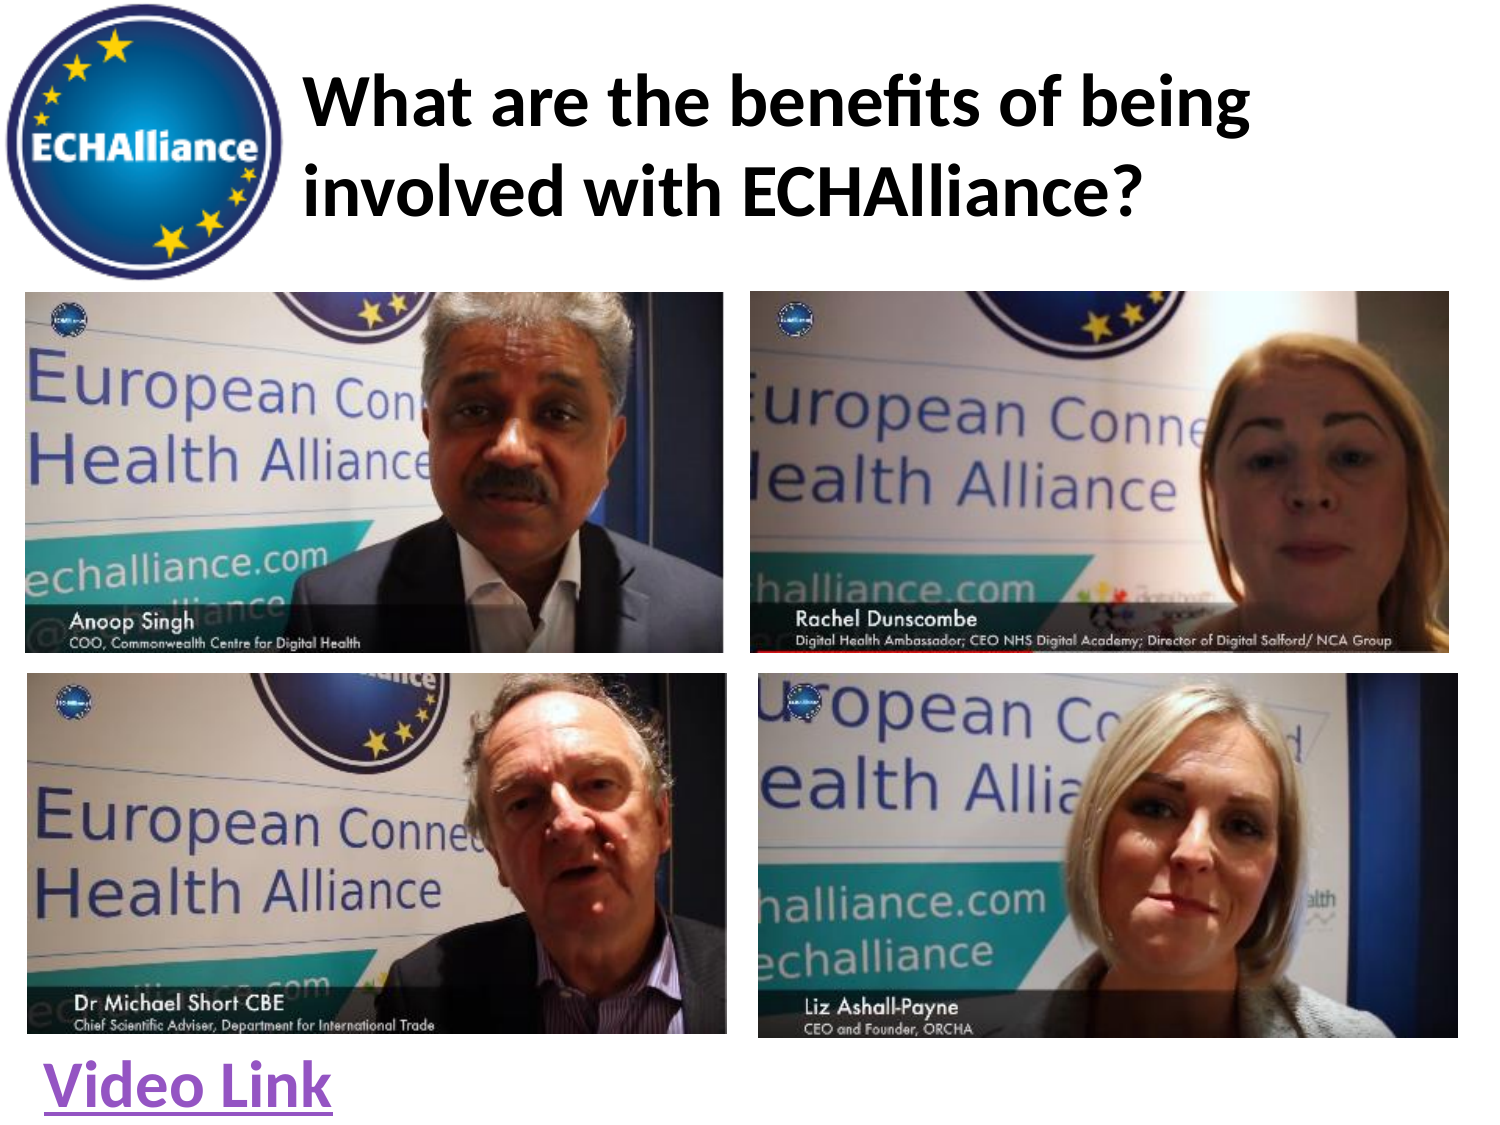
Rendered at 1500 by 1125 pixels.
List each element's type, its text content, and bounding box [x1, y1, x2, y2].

text_box What are the benefits of being involved with ECHAlliance? [293, 44, 1500, 240]
picture [0, 0, 289, 286]
picture [758, 673, 1458, 1039]
picture [27, 673, 727, 1035]
picture [749, 291, 1449, 653]
picture [25, 291, 725, 653]
text_box Video Link [29, 1042, 348, 1125]
